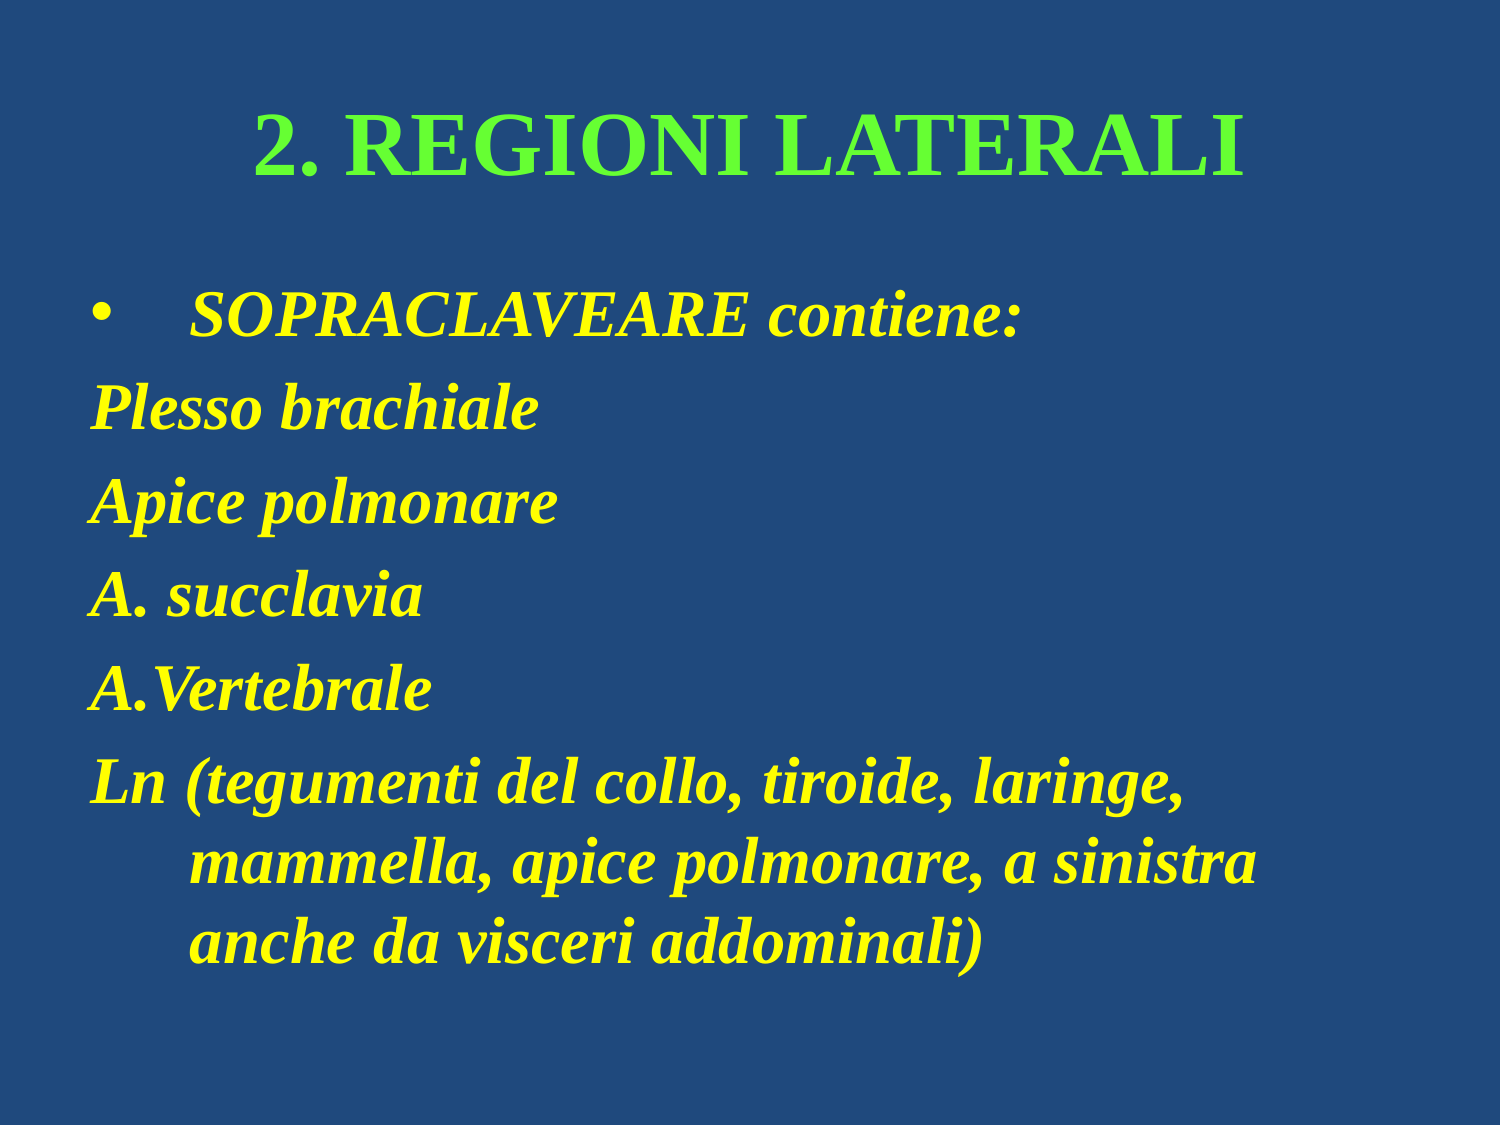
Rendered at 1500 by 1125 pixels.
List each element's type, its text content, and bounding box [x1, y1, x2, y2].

title 2. REGIONI LATERALI [74, 44, 1426, 233]
list SOPRACLAVEARE contiene: Plesso brachiale Apice polmonare A. succlavia A.Vertebrale Ln (tegumenti del collo, tiroide, laringe, mammella, apice polmonare, a sinistra anche da visceri addominali) [74, 262, 1426, 1006]
